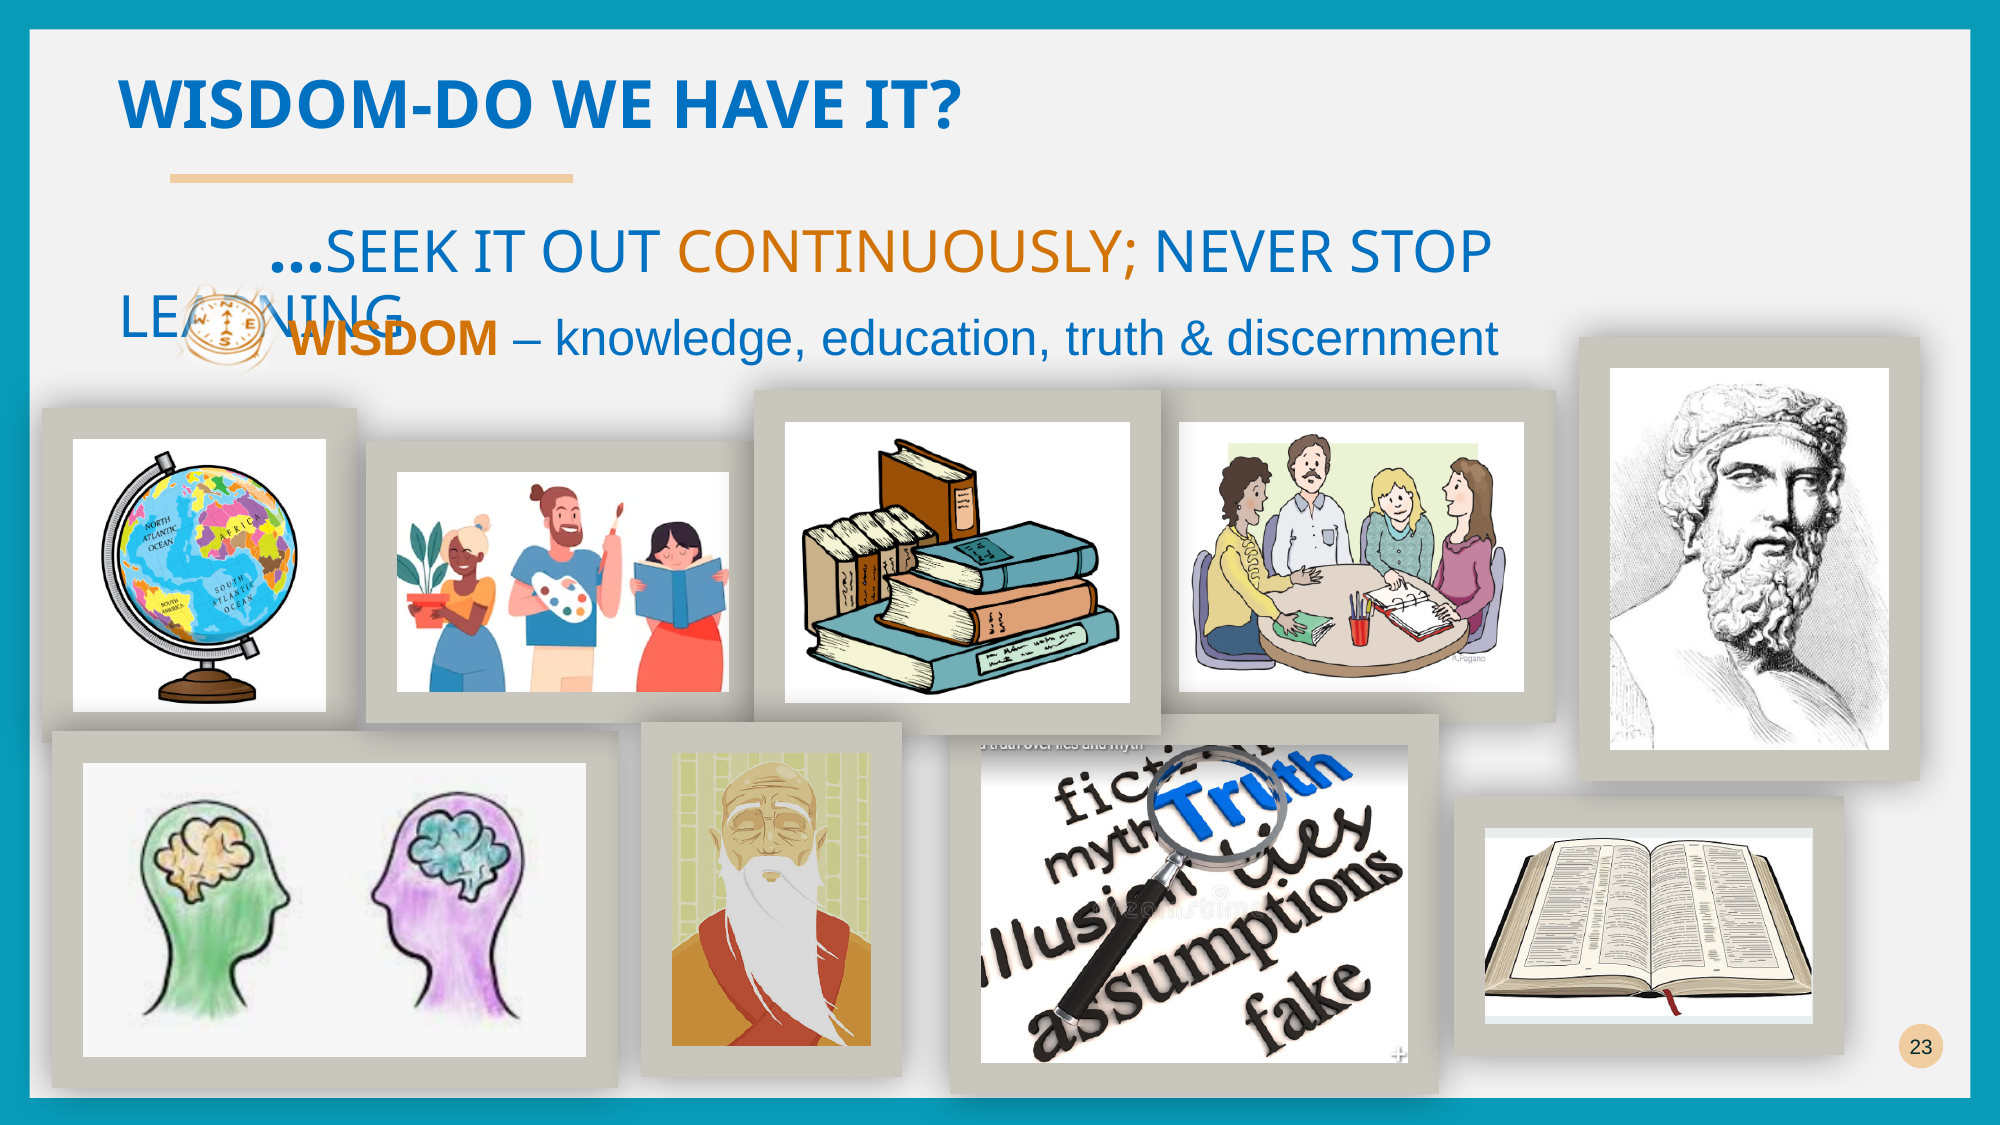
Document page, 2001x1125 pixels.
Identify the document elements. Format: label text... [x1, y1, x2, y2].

picture [1179, 421, 1525, 692]
text_box WISDOM – knowledge, education, truth & discernment [294, 297, 1525, 373]
slide_number 23 [1898, 1023, 1944, 1069]
picture [672, 752, 872, 1047]
picture [1484, 827, 1813, 1025]
title WISDOM-DO WE HAVE IT? …SEEK IT OUT CONTINUOUSLY; NEVER STOP LEARNING [118, 71, 1758, 133]
picture [396, 471, 730, 692]
picture [73, 438, 326, 712]
picture [784, 421, 1130, 704]
picture [169, 273, 289, 384]
picture [1610, 368, 1890, 750]
picture [82, 762, 587, 1058]
picture [980, 744, 1409, 1063]
